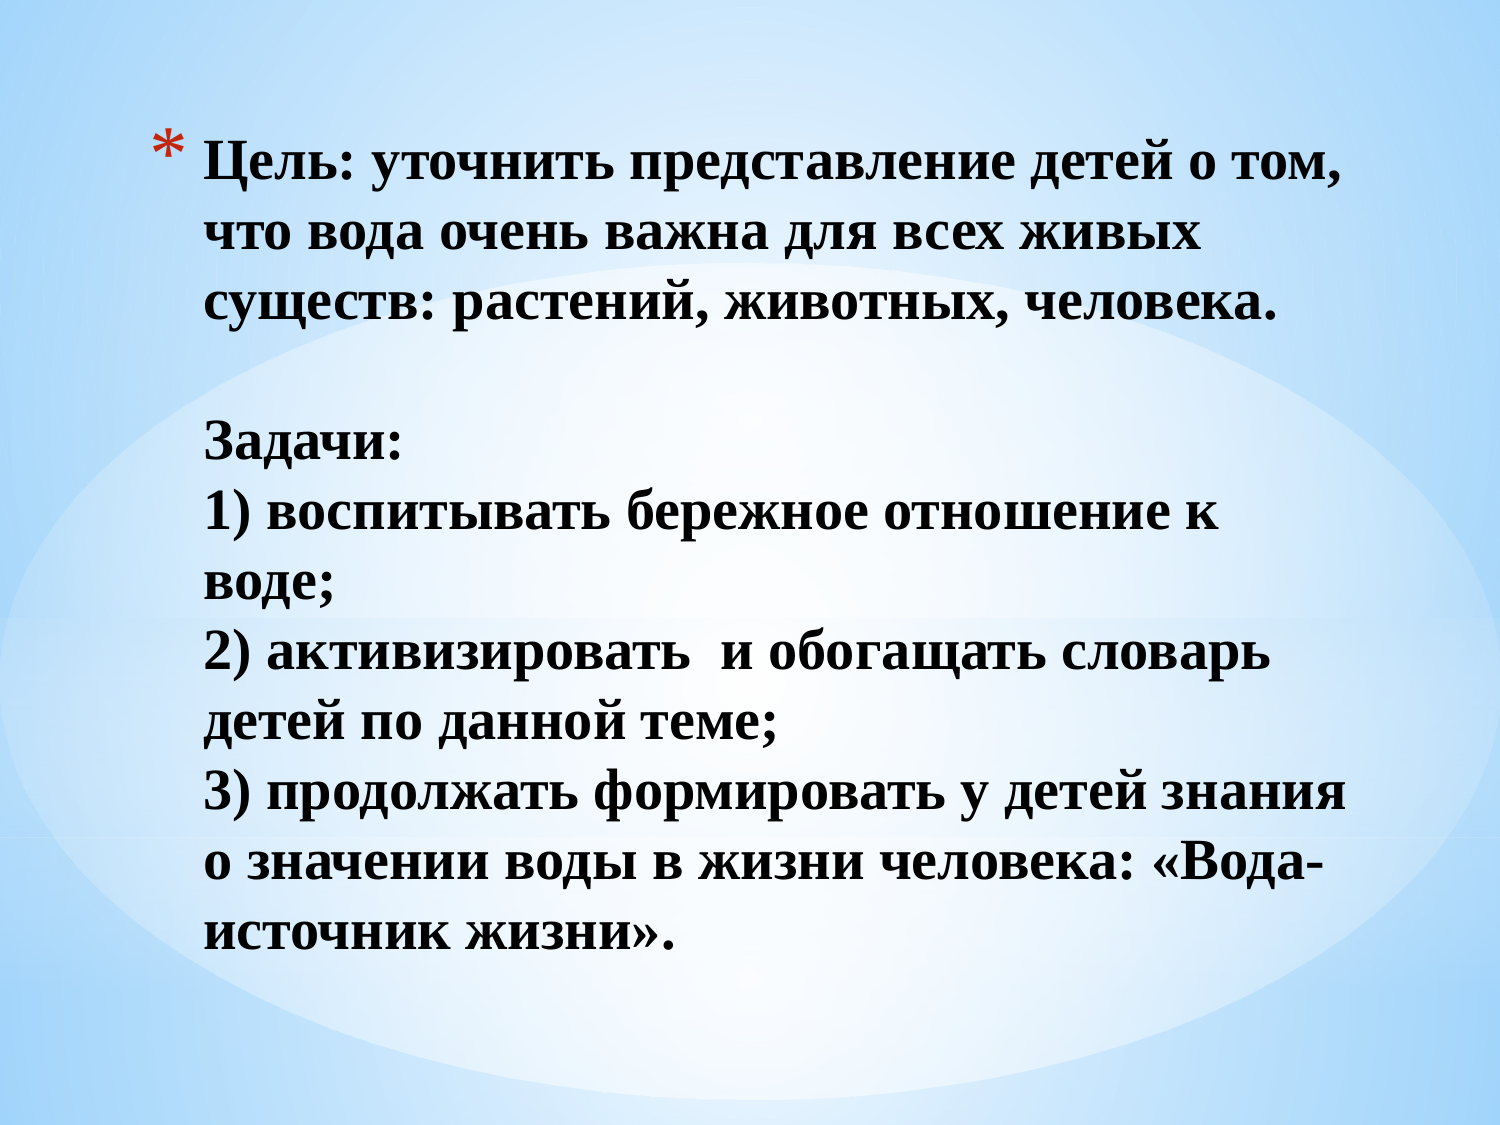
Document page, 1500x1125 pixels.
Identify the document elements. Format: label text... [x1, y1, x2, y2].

title Цель: уточнить представление детей о том, что вода очень важна для всех живых существ: растений, животных, человека. Задачи: 1) воспитывать бережное отношение к воде; 2) активизировать и обогащать словарь детей по данной теме; 3) продолжать формировать у детей знания о значении воды в жизни человека: «Вода-источник жизни». [135, 113, 1363, 1024]
